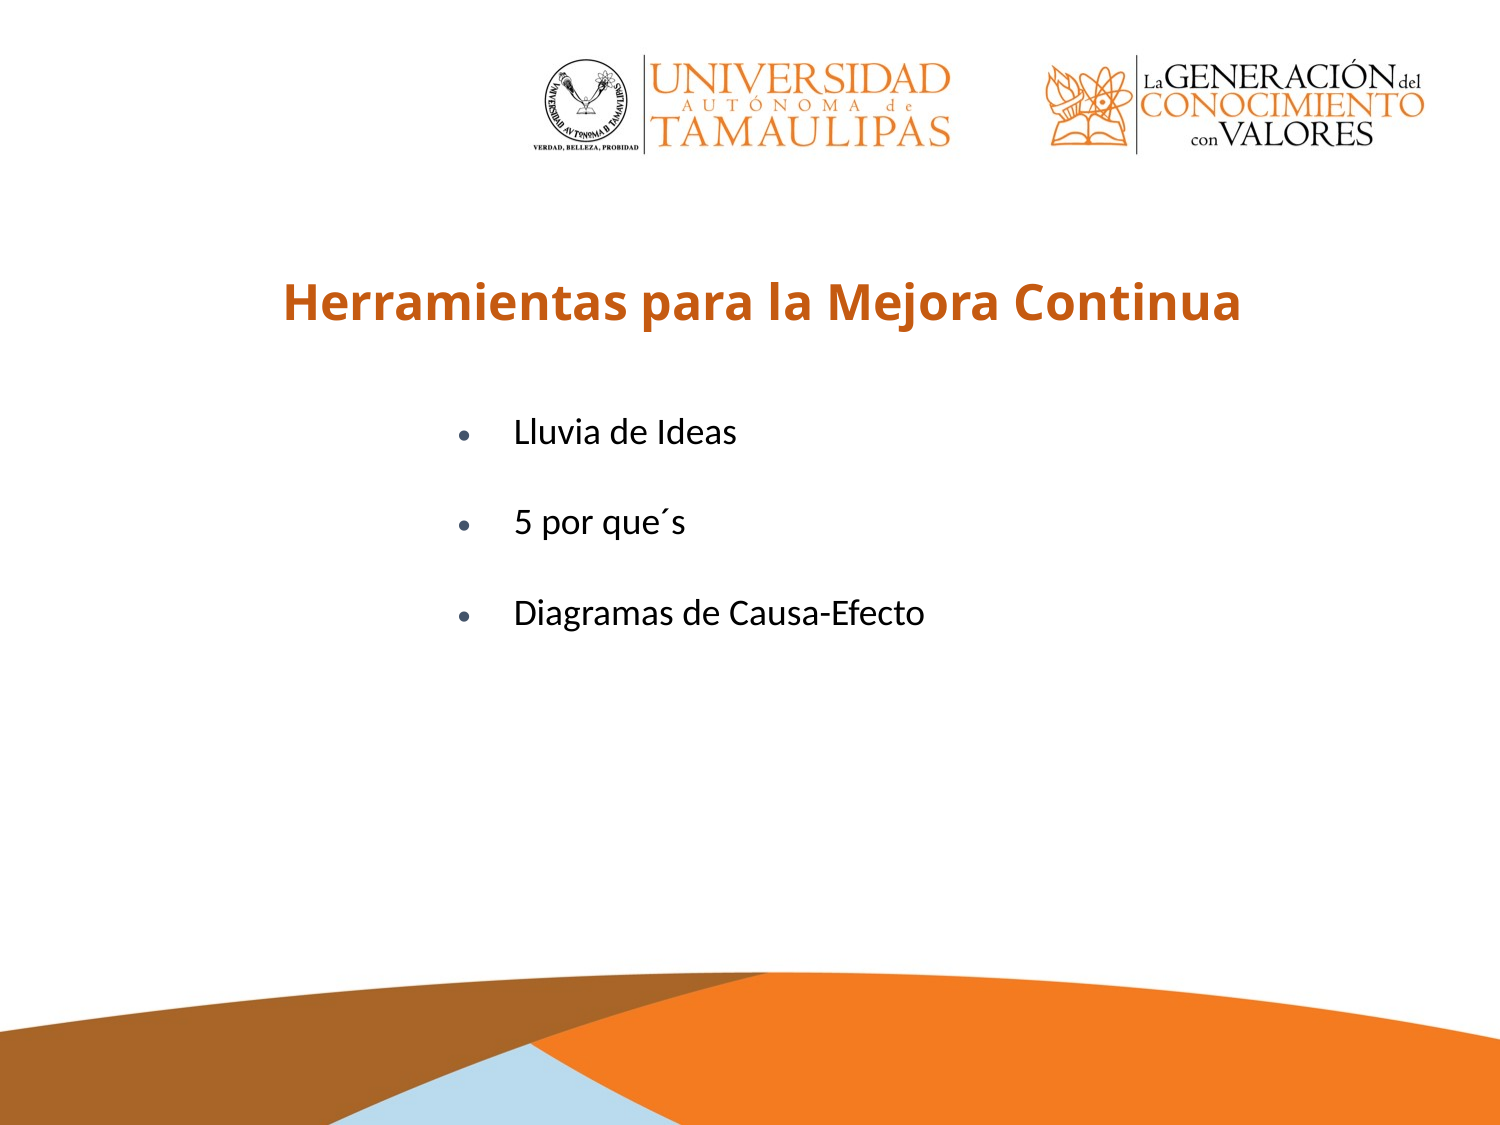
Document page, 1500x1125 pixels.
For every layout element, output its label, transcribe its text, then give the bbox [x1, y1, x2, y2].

text_box Lluvia de Ideas 5 por que´s Diagramas de Causa-Efecto [442, 408, 1193, 787]
picture [0, 0, 1500, 1125]
text_box Herramientas para la Mejora Continua [140, 259, 1385, 397]
